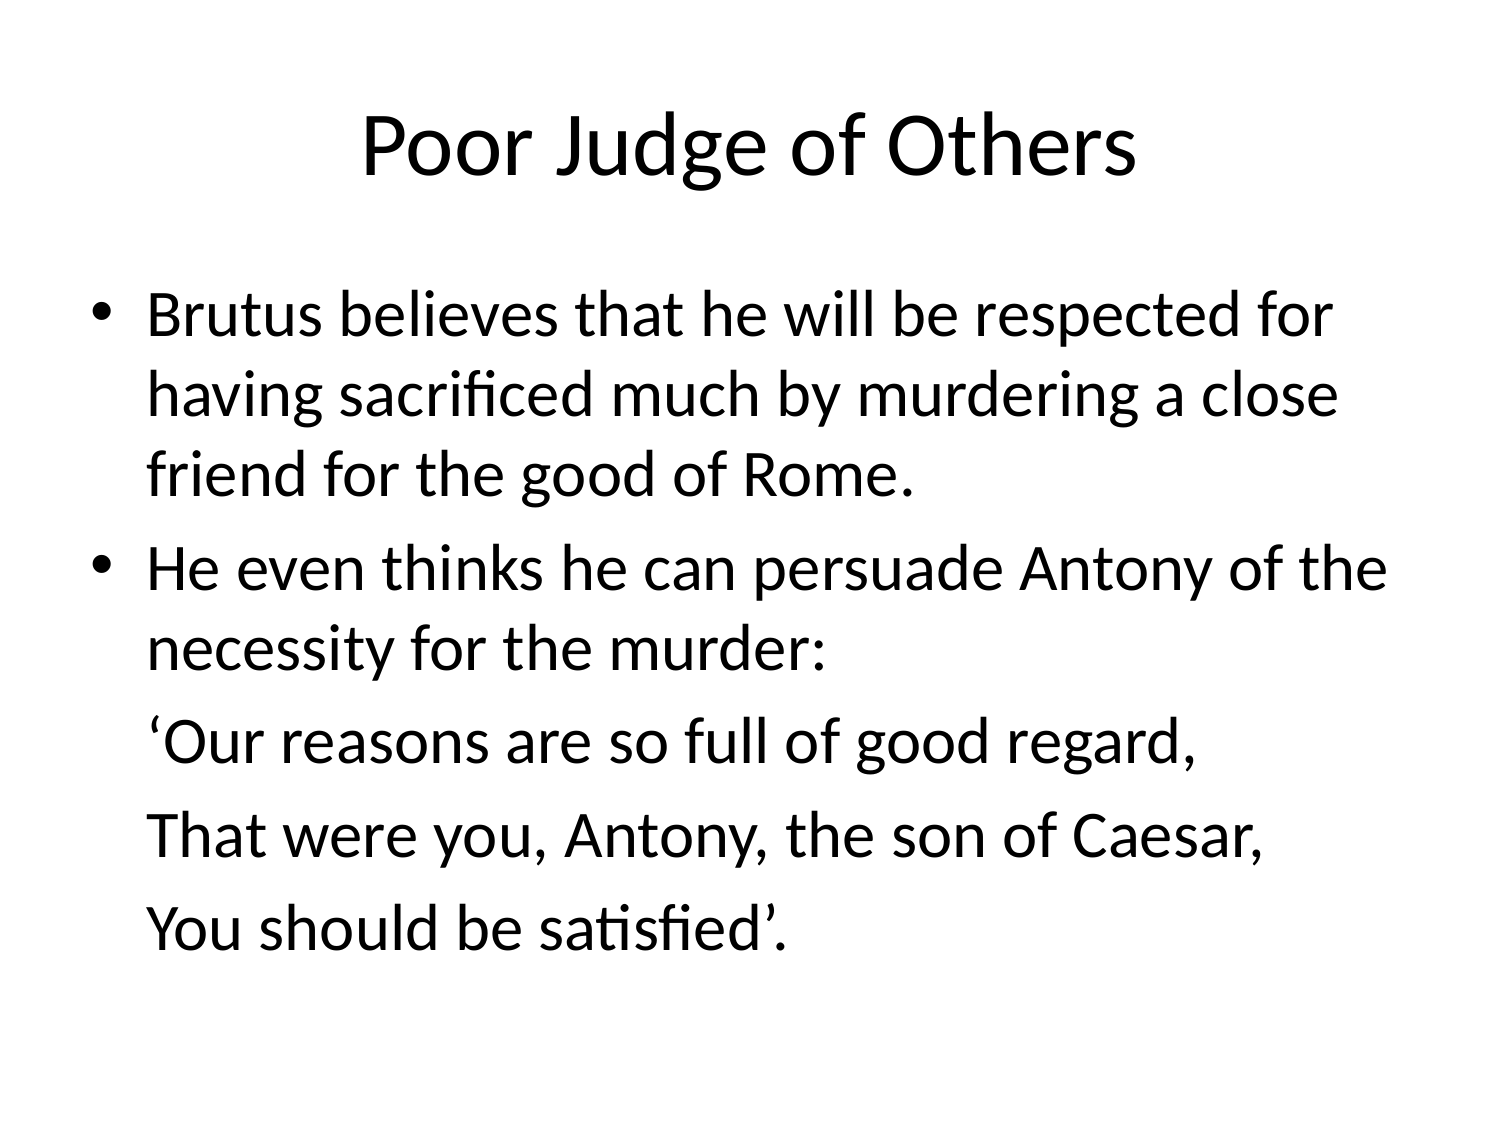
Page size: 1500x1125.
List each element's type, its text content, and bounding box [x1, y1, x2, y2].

list Brutus believes that he will be respected for having sacrificed much by murdering a close friend for the good of Rome. He even thinks he can persuade Antony of the necessity for the murder: ‘Our reasons are so full of good regard, That were you, Antony, the son of Caesar, You should be satisfied’. [75, 262, 1425, 1005]
title Poor Judge of Others [75, 45, 1425, 233]
